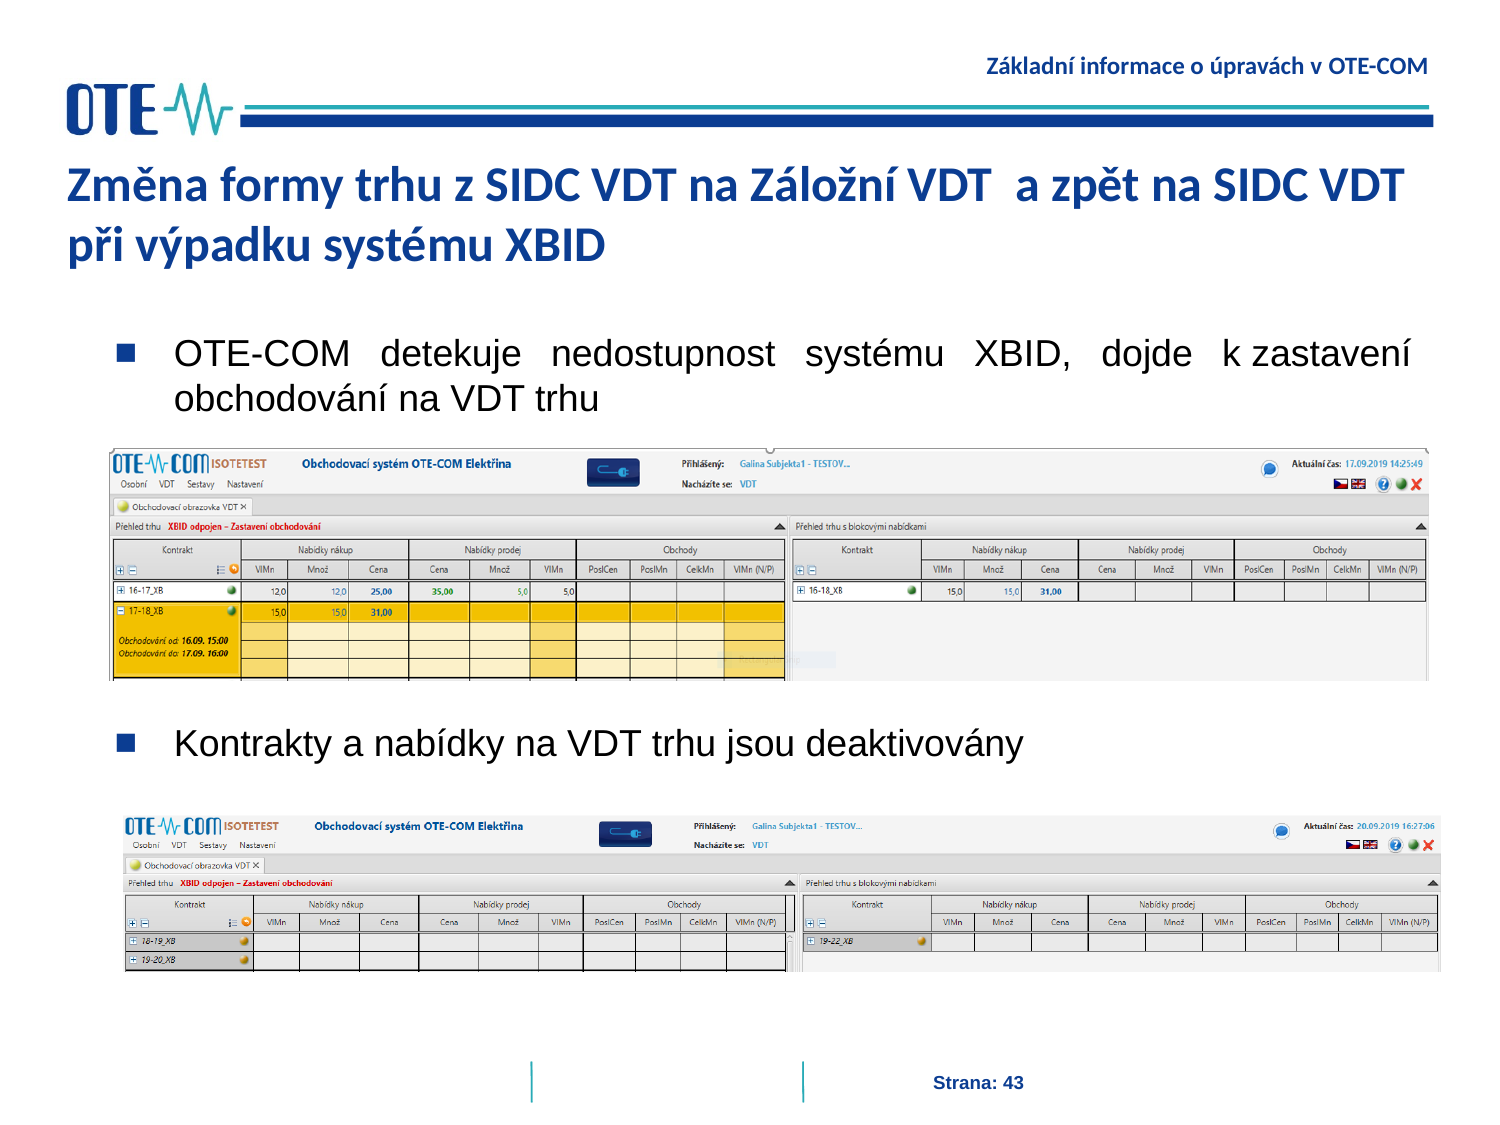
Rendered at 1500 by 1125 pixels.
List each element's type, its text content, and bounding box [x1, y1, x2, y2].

picture [109, 448, 1429, 681]
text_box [59, 78, 1427, 142]
text_box OTE-COM detekuje nedostupnost systému XBID, dojde k zastavení obchodování na VDT trhu Kontrakty a nabídky na VDT trhu jsou deaktivovány [99, 276, 1427, 986]
text_box Změna formy trhu z SIDC VDT na Záložní VDT a zpět na SIDC VDT při výpadku systému XBID [53, 143, 1428, 279]
text_box Základní informace o úpravách v OTE-COM [815, 41, 1444, 88]
picture [123, 813, 1441, 972]
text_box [525, 1062, 1441, 1102]
